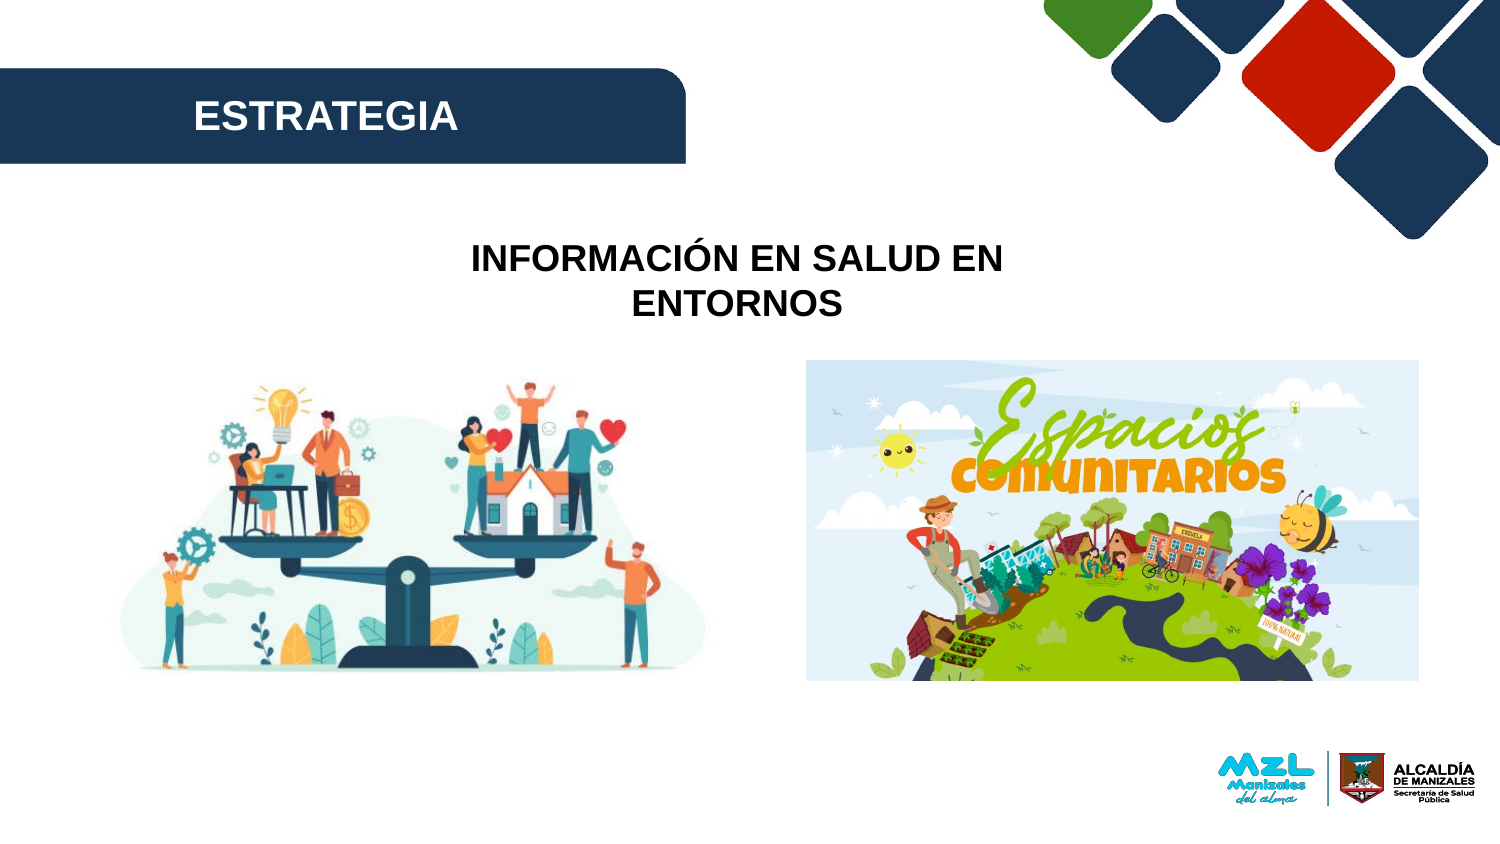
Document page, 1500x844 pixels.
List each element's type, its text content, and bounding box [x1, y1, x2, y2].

text_box ESTRATEGIA [93, 81, 560, 147]
text_box INFORMACIÓN EN SALUD EN ENTORNOS [362, 226, 1113, 332]
picture [0, 0, 1500, 844]
